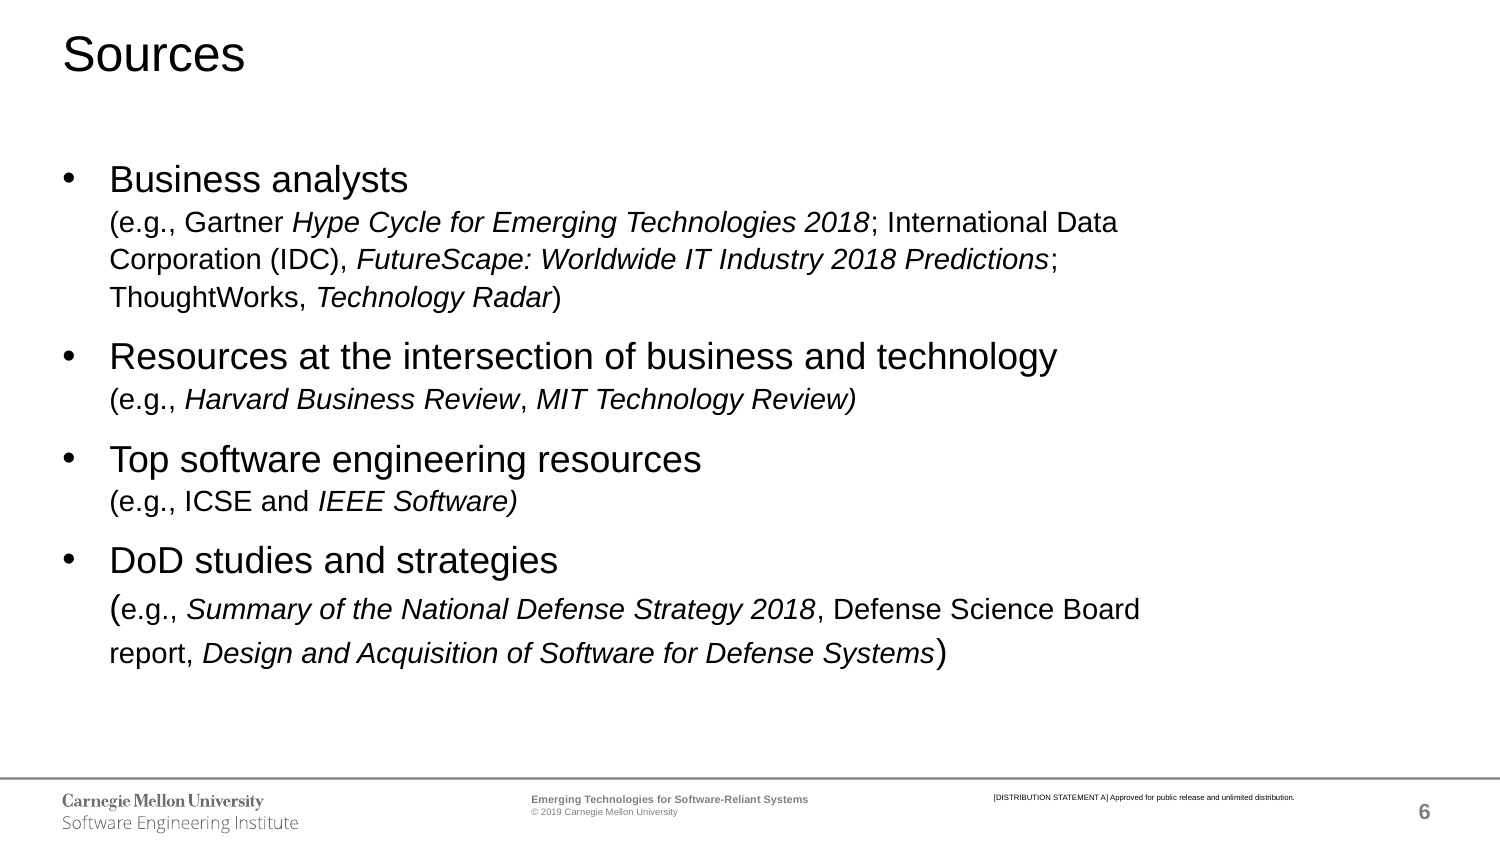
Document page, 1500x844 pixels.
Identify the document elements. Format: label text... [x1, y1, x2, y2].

title Sources [62, 28, 1338, 134]
list Business analysts (e.g., Gartner Hype Cycle for Emerging Technologies 2018; International Data Corporation (IDC), FutureScape: Worldwide IT Industry 2018 Predictions; ThoughtWorks, Technology Radar) Resources at the intersection of business and technology (e.g., Harvard Business Review, MIT Technology Review) Top software engineering resources (e.g., ICSE and IEEE Software) DoD studies and strategies (e.g., Summary of the National Defense Strategy 2018, Defense Science Board report, Design and Acquisition of Software for Defense Systems) [62, 151, 1205, 753]
